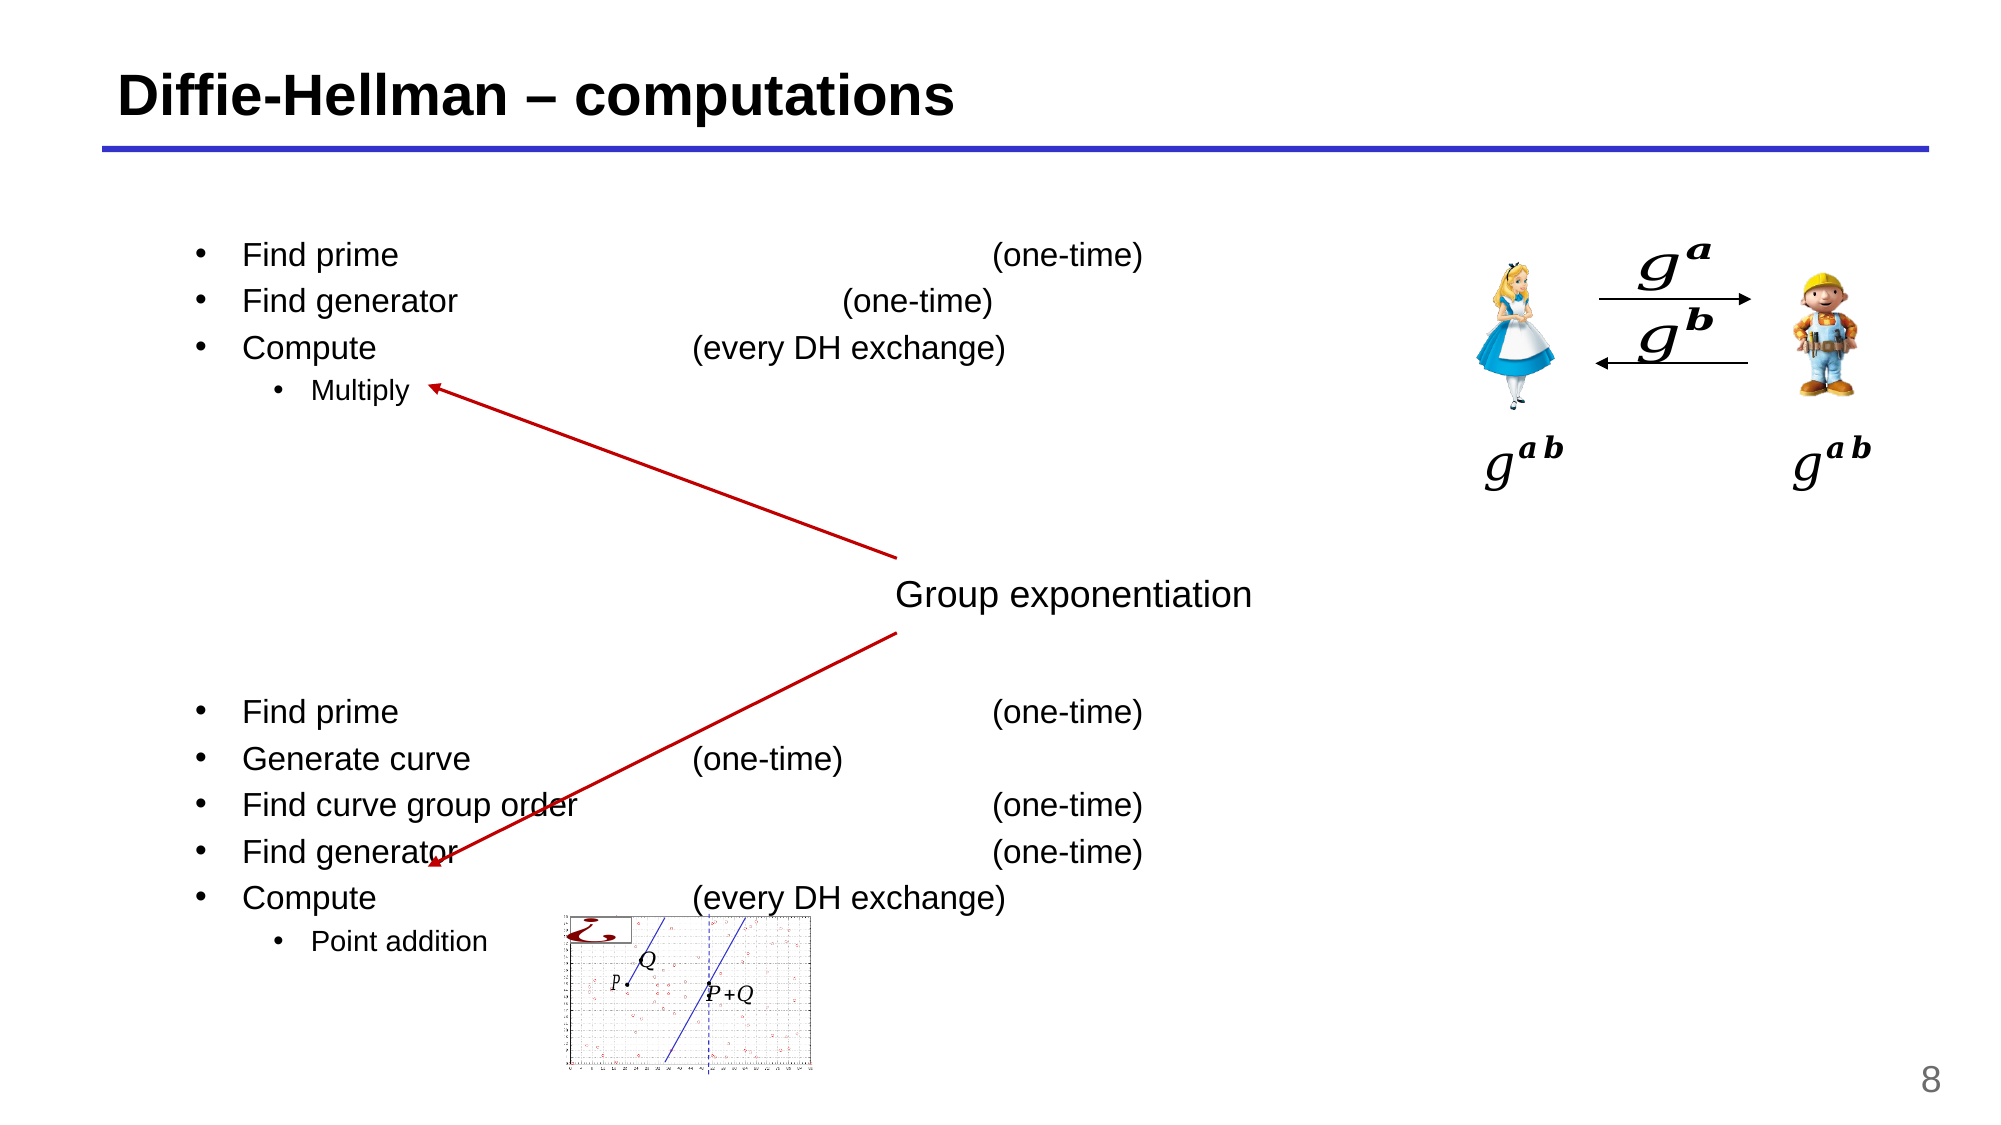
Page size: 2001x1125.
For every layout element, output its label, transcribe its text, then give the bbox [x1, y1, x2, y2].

title Diffie-Hellman – computations [102, 54, 1930, 130]
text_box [427, 384, 898, 559]
slide_number 8 [1539, 1047, 1957, 1101]
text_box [558, 910, 817, 1075]
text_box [1475, 231, 1872, 493]
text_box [427, 632, 898, 867]
